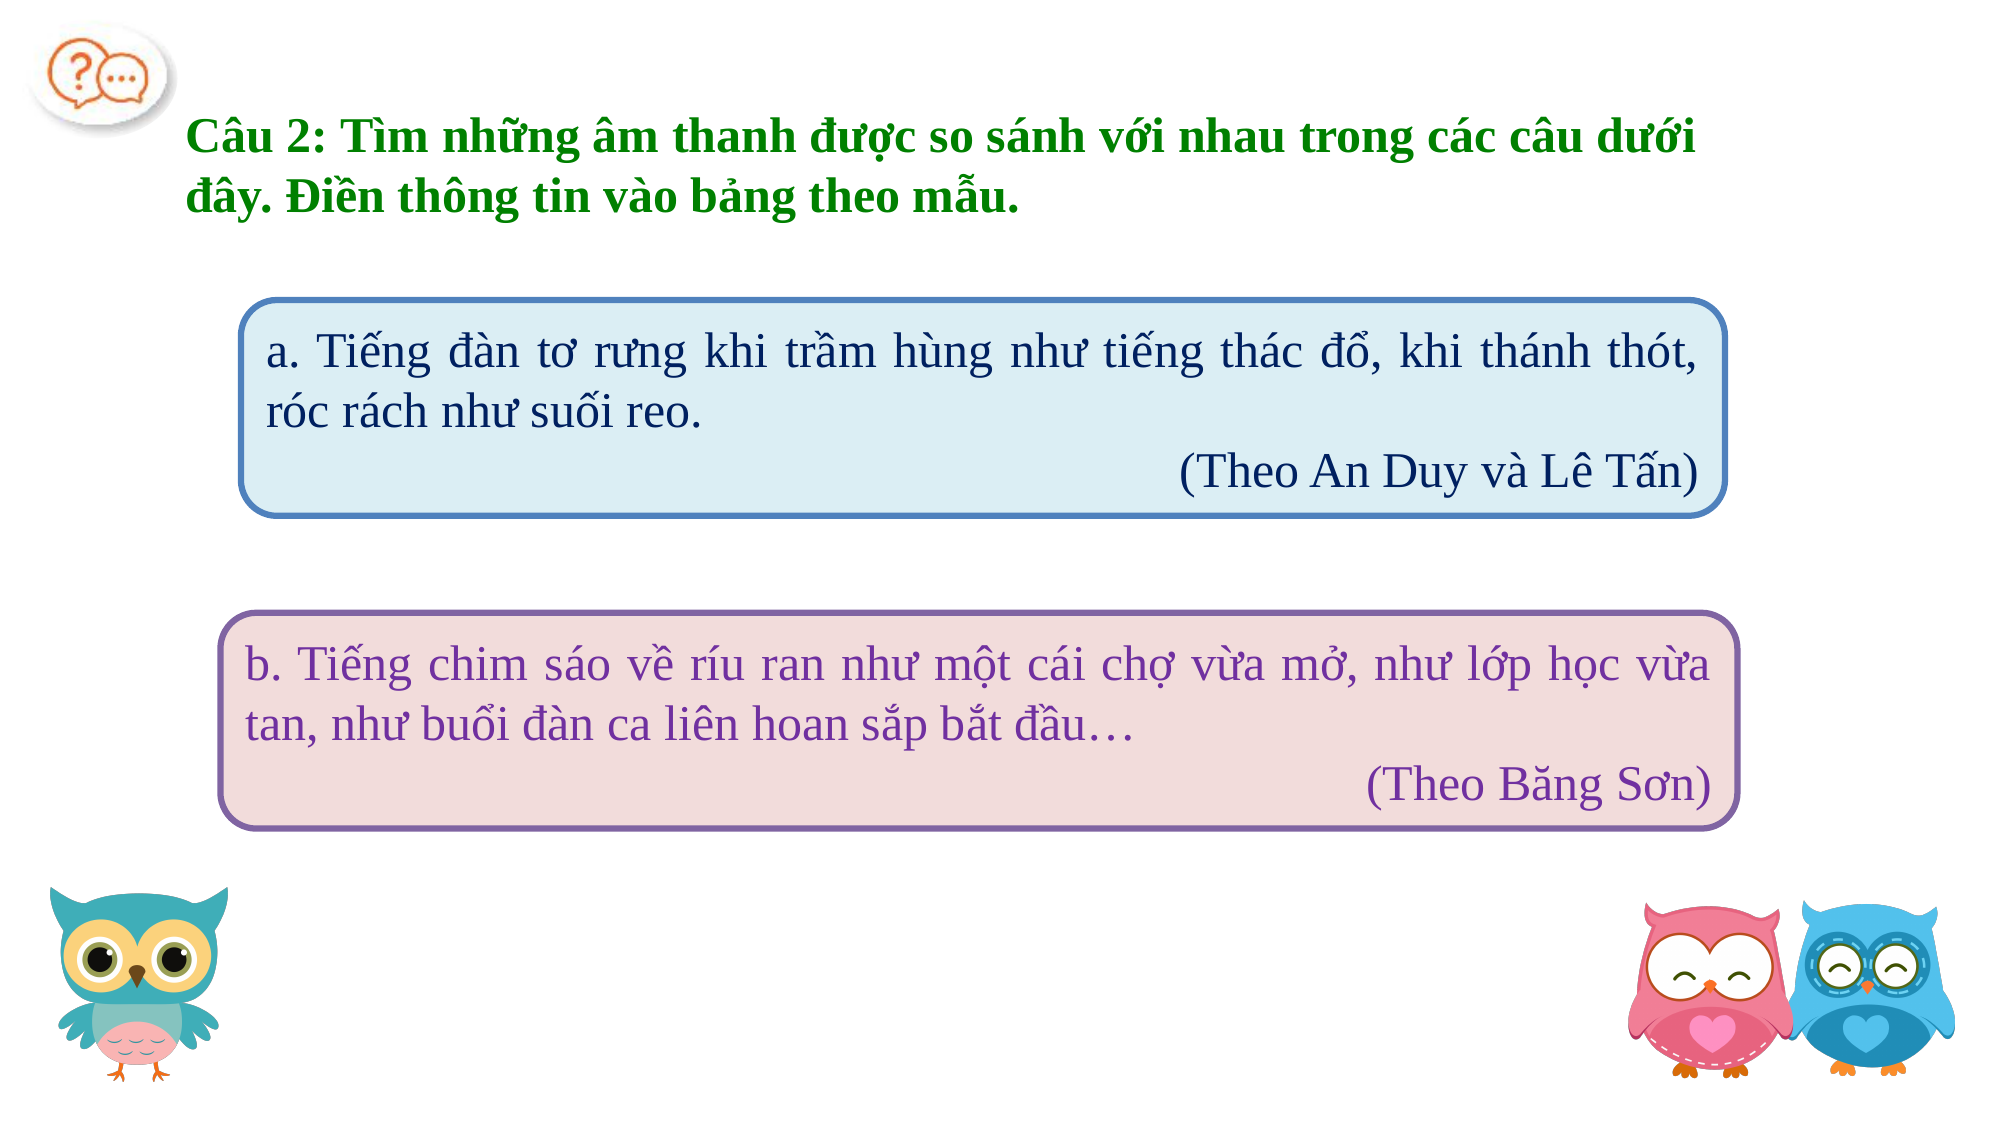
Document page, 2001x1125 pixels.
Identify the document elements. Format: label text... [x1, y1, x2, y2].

picture [1614, 893, 1960, 1082]
text_box a. Tiếng đàn tơ rưng khi trầm hùng như tiếng thác đổ, khi thánh thót, róc rách như suối reo. (Theo An Duy và Lê Tấn) [238, 297, 1728, 518]
text_box b. Tiếng chim sáo về ríu ran như một cái chợ vừa mở, như lớp học vừa tan, như buổi đàn ca liên hoan sắp bắt đầu… (Theo Băng Sơn) [218, 610, 1740, 831]
text_box Câu 2: Tìm những âm thanh được so sánh với nhau trong các câu dưới đây. Điền thông tin vào bảng theo mẫu. [170, 95, 1775, 231]
picture [49, 887, 228, 1082]
picture [17, 17, 178, 139]
